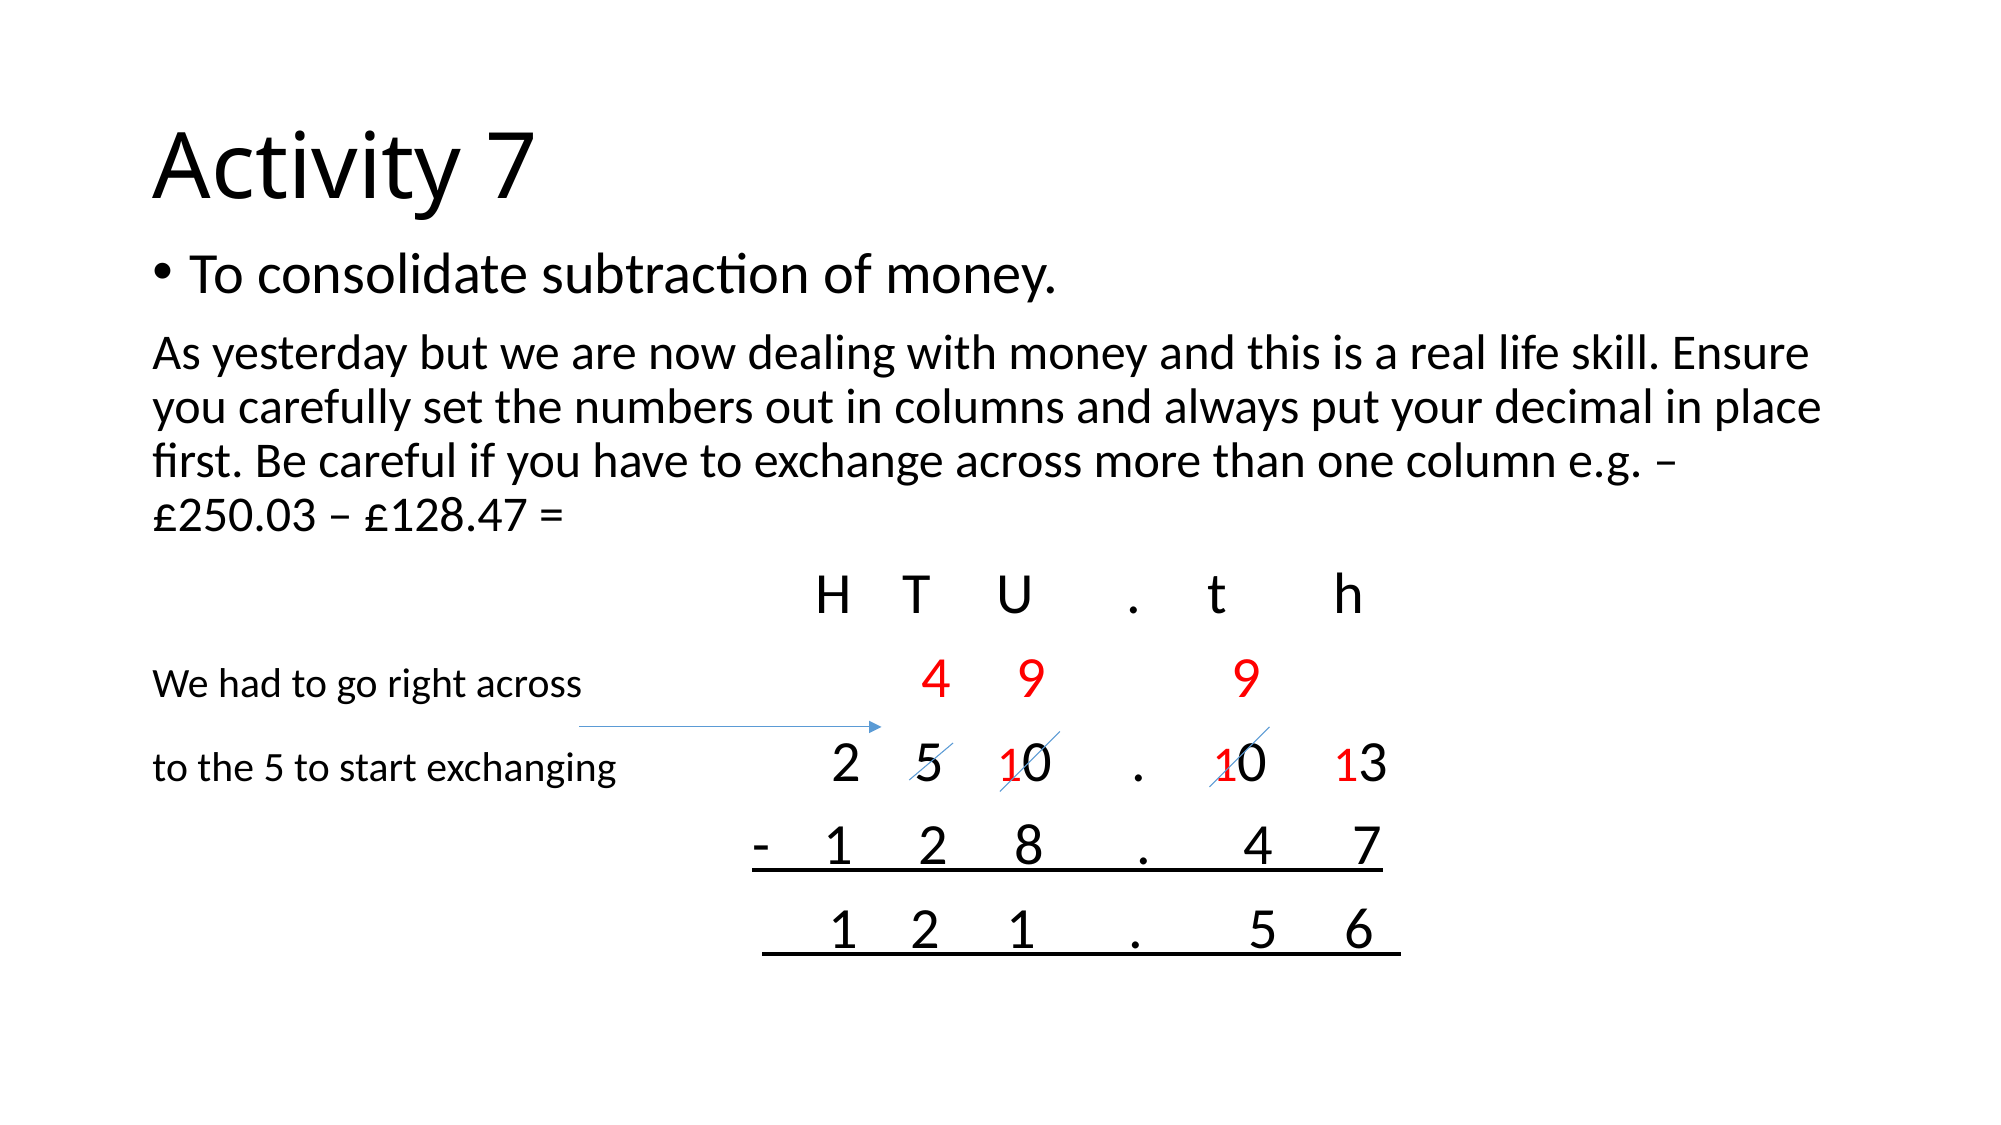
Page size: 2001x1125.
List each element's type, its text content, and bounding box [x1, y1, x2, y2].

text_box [909, 743, 953, 780]
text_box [1209, 726, 1270, 787]
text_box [999, 731, 1060, 792]
title Activity 7 [137, 59, 1863, 235]
list To consolidate subtraction of money. As yesterday but we are now dealing with money and this is a real life skill. Ensure you carefully set the numbers out in columns and always put your decimal in place first. Be careful if you have to exchange across more than one column e.g. – £250.03 – £128.47 = H T U . t h We had to go right across 4 9 9 to the 5 to start exchanging 2 5 10 . 10 13 - 1 2 8 . 4 7 1 2 1 . 5 6 [137, 235, 1863, 1014]
